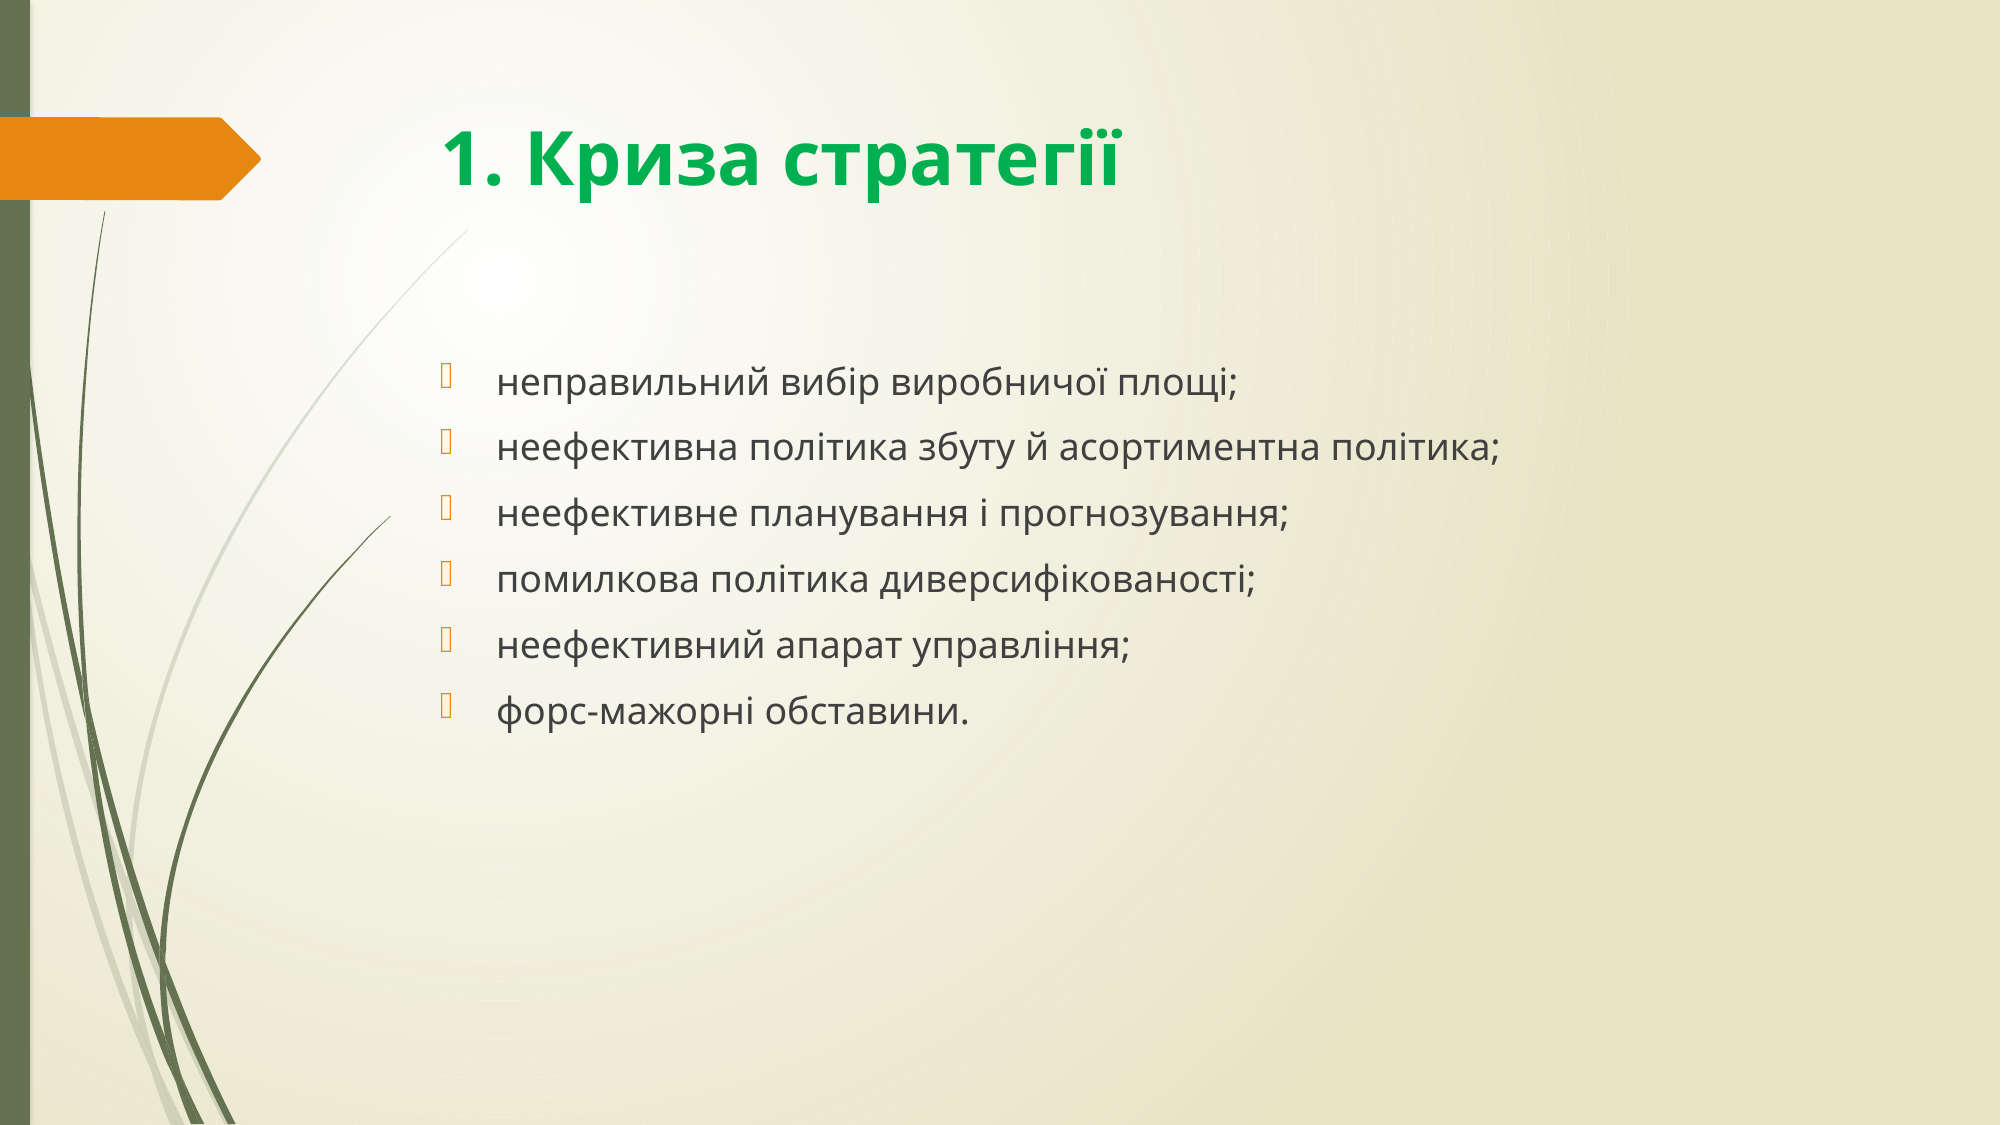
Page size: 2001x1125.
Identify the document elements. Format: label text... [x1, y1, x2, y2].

title 1. Криза стратегії [425, 102, 1888, 313]
list неправильний вибір виробничої площі; неефективна політика збуту й асортиментна політика; неефективне планування і прогнозування; помилкова політика диверсифікованості; неефективний апарат управління; форс-мажорні обставини. [424, 350, 1888, 970]
